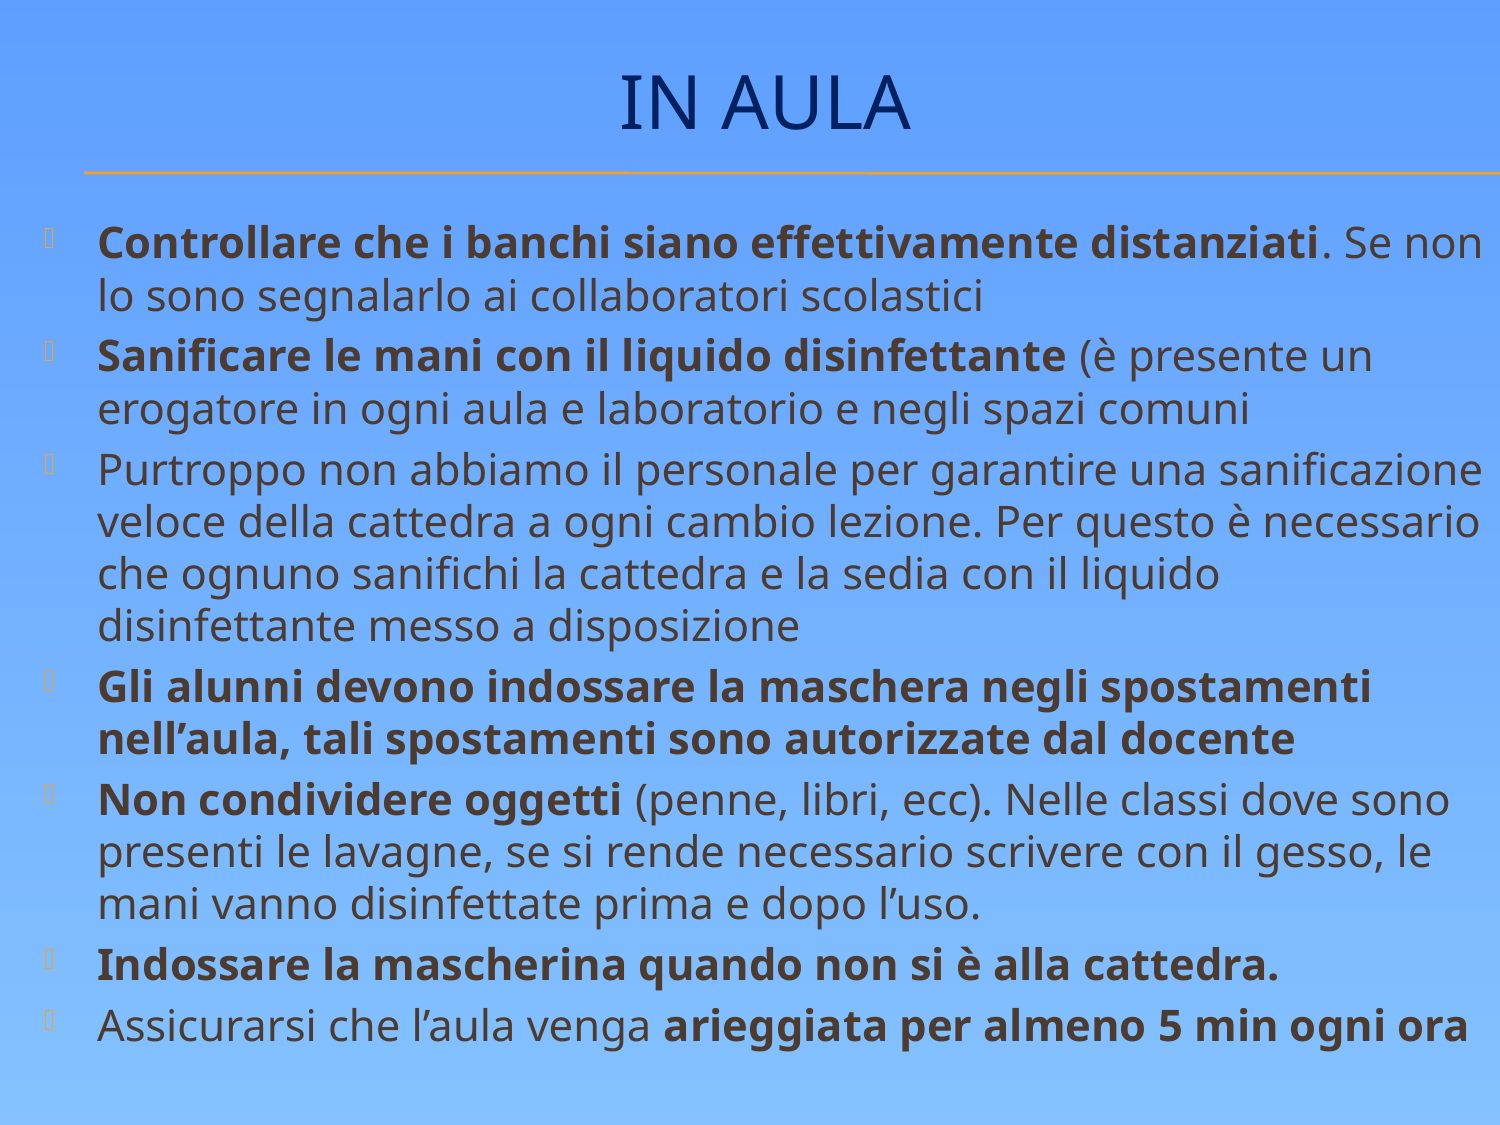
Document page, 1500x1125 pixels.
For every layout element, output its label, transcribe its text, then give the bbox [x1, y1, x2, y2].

title In aula [53, 30, 1479, 169]
list Controllare che i banchi siano effettivamente distanziati. Se non lo sono segnalarlo ai collaboratori scolastici Sanificare le mani con il liquido disinfettante (è presente un erogatore in ogni aula e laboratorio e negli spazi comuni Purtroppo non abbiamo il personale per garantire una sanificazione veloce della cattedra a ogni cambio lezione. Per questo è necessario che ognuno sanifichi la cattedra e la sedia con il liquido disinfettante messo a disposizione Gli alunni devono indossare la maschera negli spostamenti nell’aula, tali spostamenti sono autorizzate dal docente Non condividere oggetti (penne, libri, ecc). Nelle classi dove sono presenti le lavagne, se si rende necessario scrivere con il gesso, le mani vanno disinfettate prima e dopo l’uso. Indossare la mascherina quando non si è alla cattedra. Assicurarsi che l’aula venga arieggiata per almeno 5 min ogni ora [29, 208, 1500, 1106]
